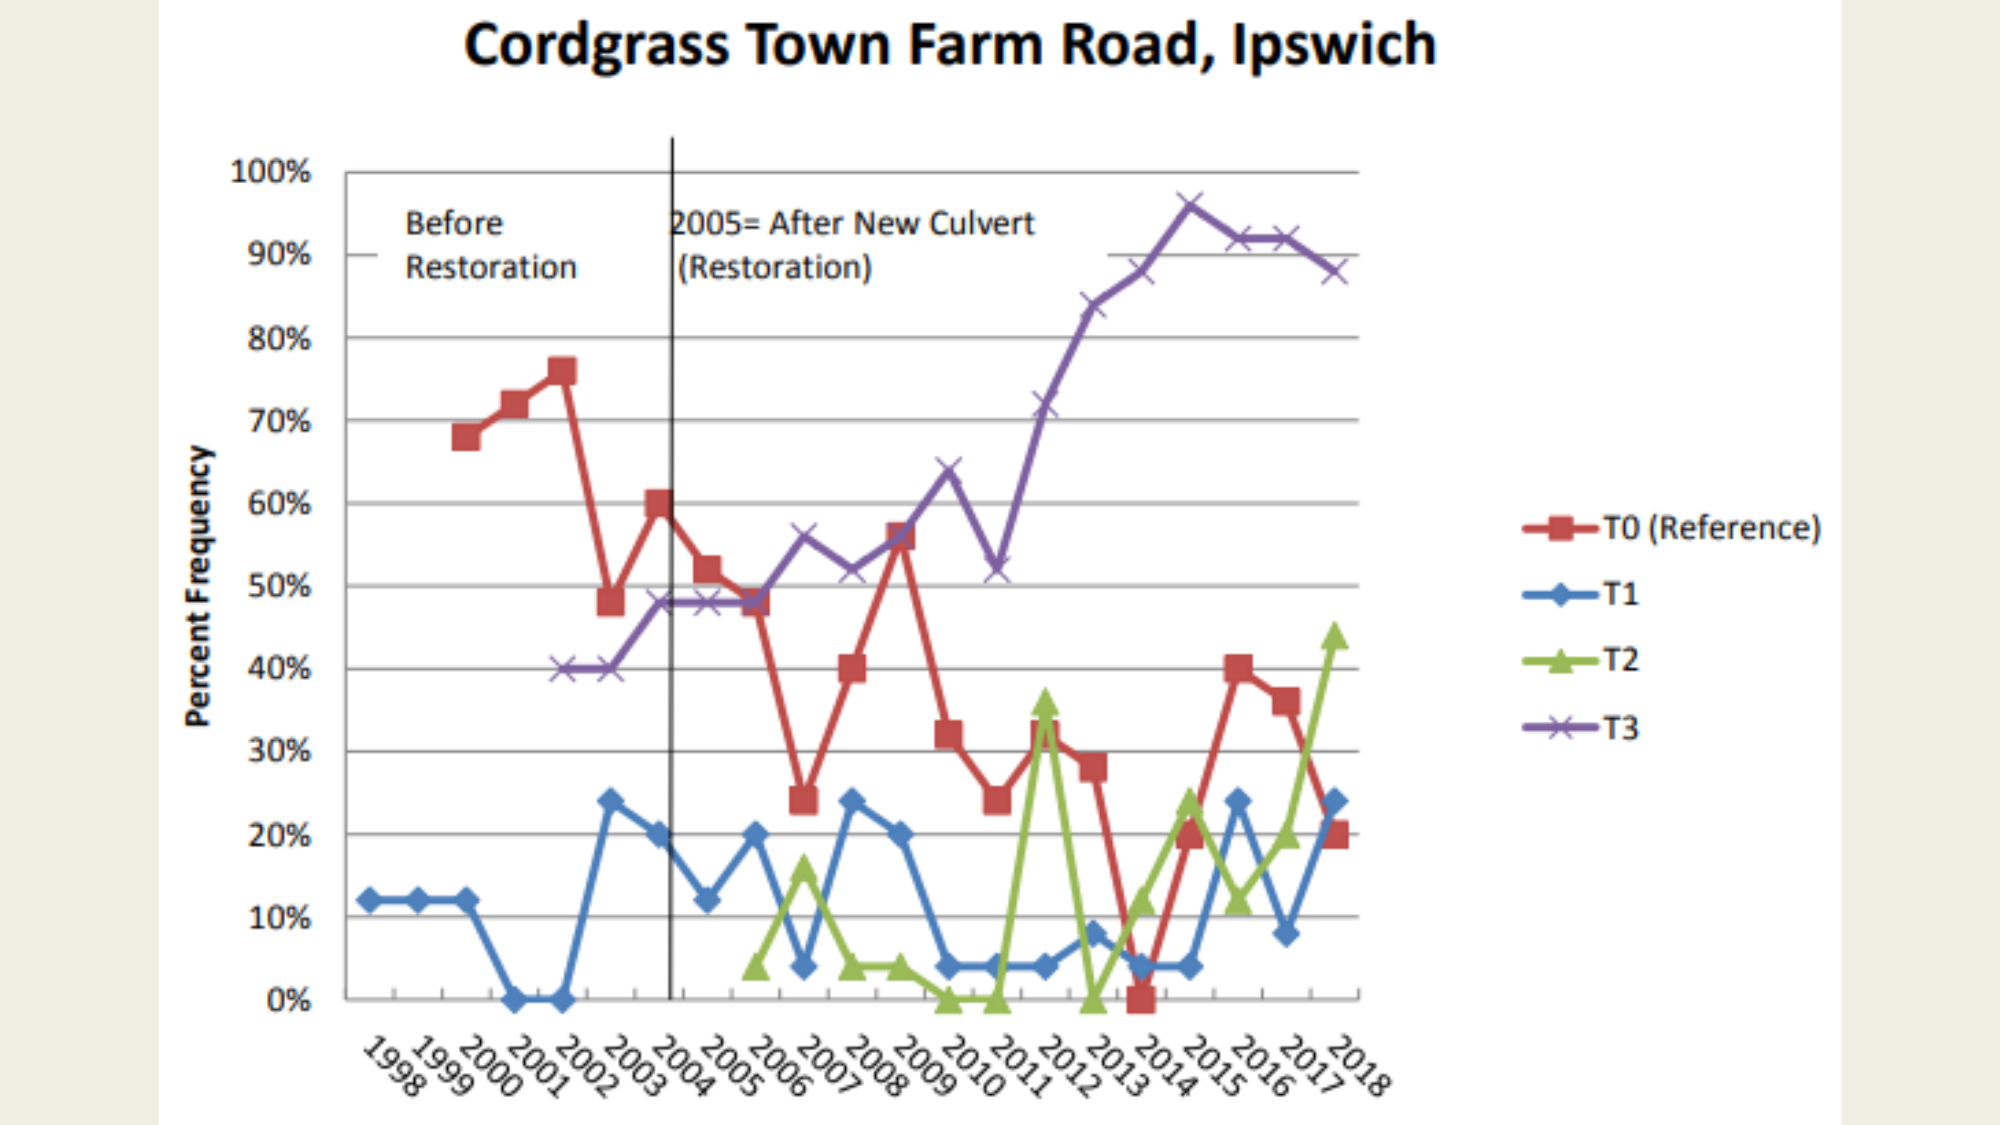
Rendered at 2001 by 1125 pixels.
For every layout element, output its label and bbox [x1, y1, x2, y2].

picture [158, 0, 1842, 1125]
